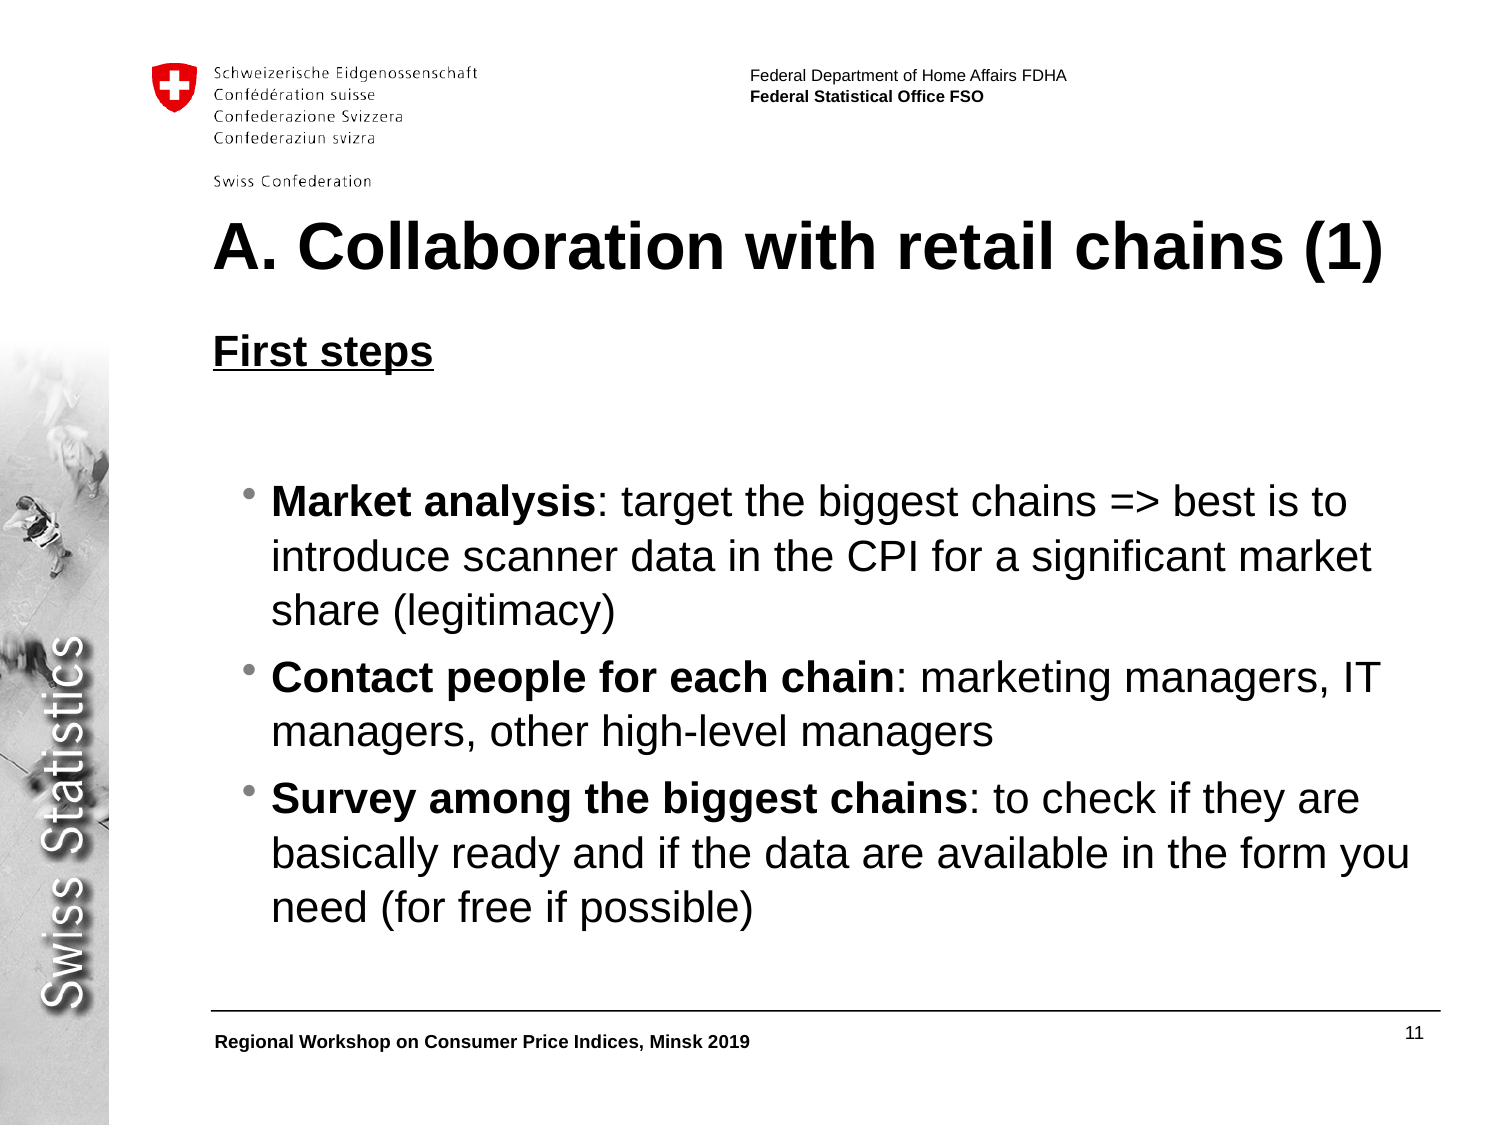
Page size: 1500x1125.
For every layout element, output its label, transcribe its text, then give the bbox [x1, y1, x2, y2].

picture [0, 105, 109, 1125]
picture [152, 63, 477, 187]
title A. Collaboration with retail chains (1) [212, 208, 1437, 320]
list First steps Market analysis: target the biggest chains => best is to introduce scanner data in the CPI for a significant market share (legitimacy) Contact people for each chain: marketing managers, IT managers, other high-level managers Survey among the biggest chains: to check if they are basically ready and if the data are available in the form you need (for free if possible) [212, 320, 1437, 976]
